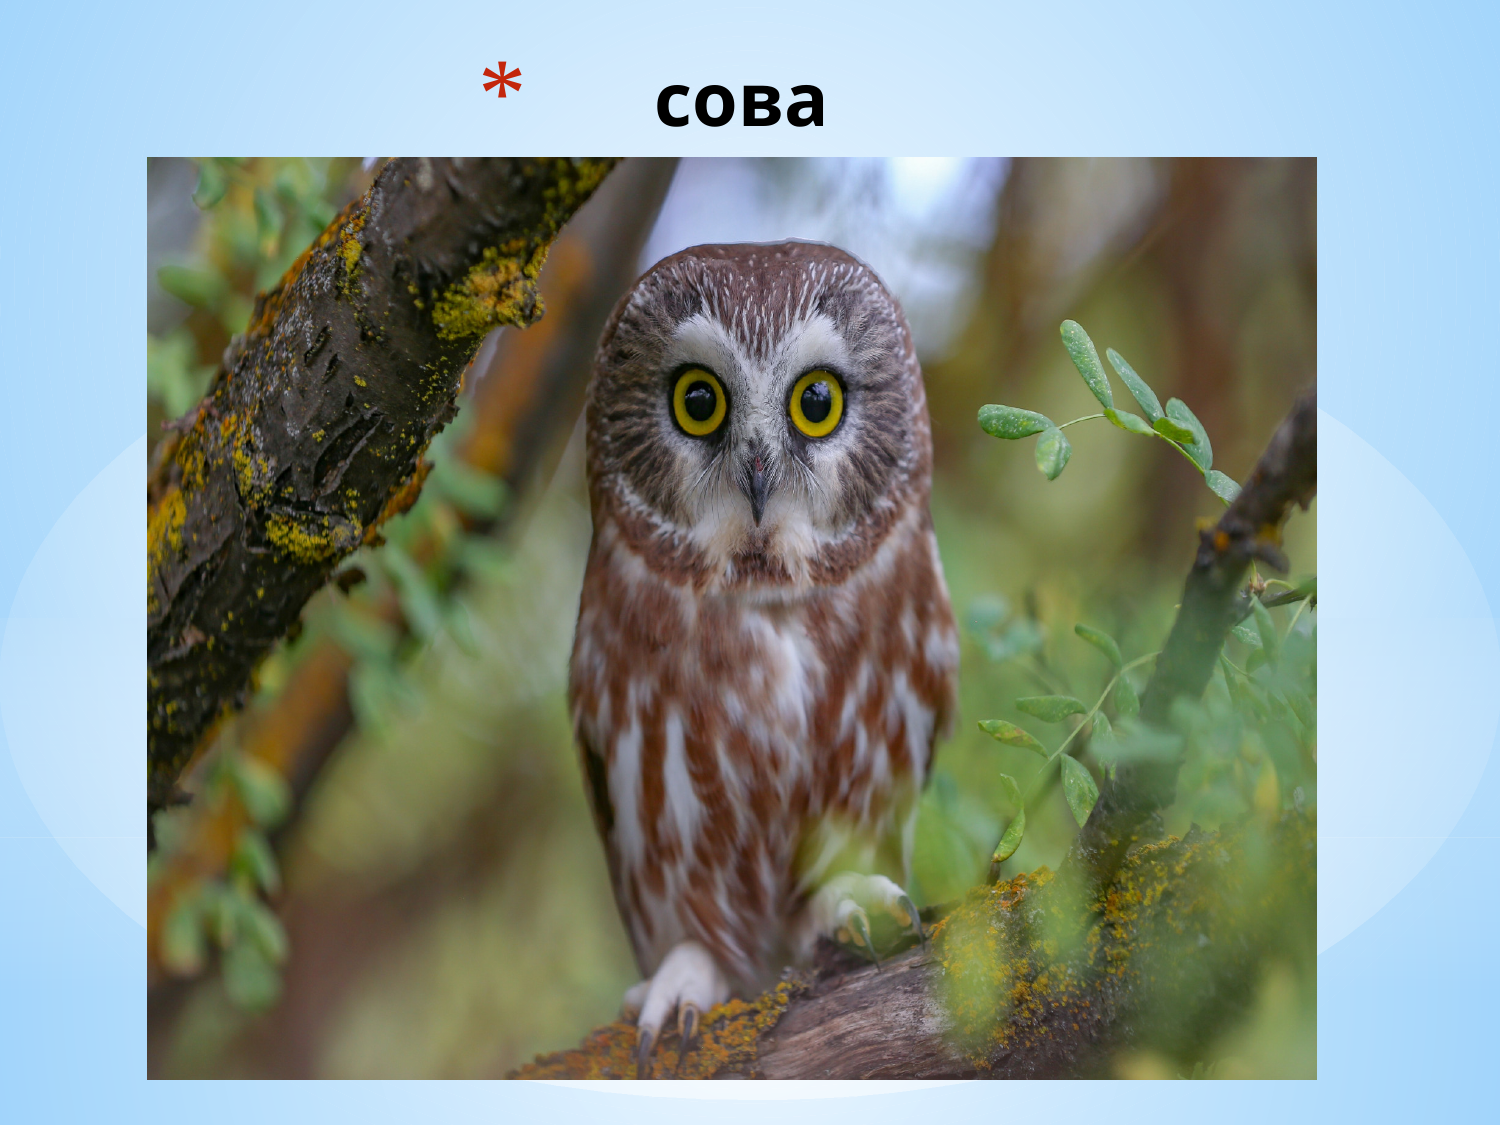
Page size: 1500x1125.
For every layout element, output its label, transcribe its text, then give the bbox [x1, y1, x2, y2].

picture [147, 157, 1318, 1080]
title сова [75, 45, 1365, 149]
